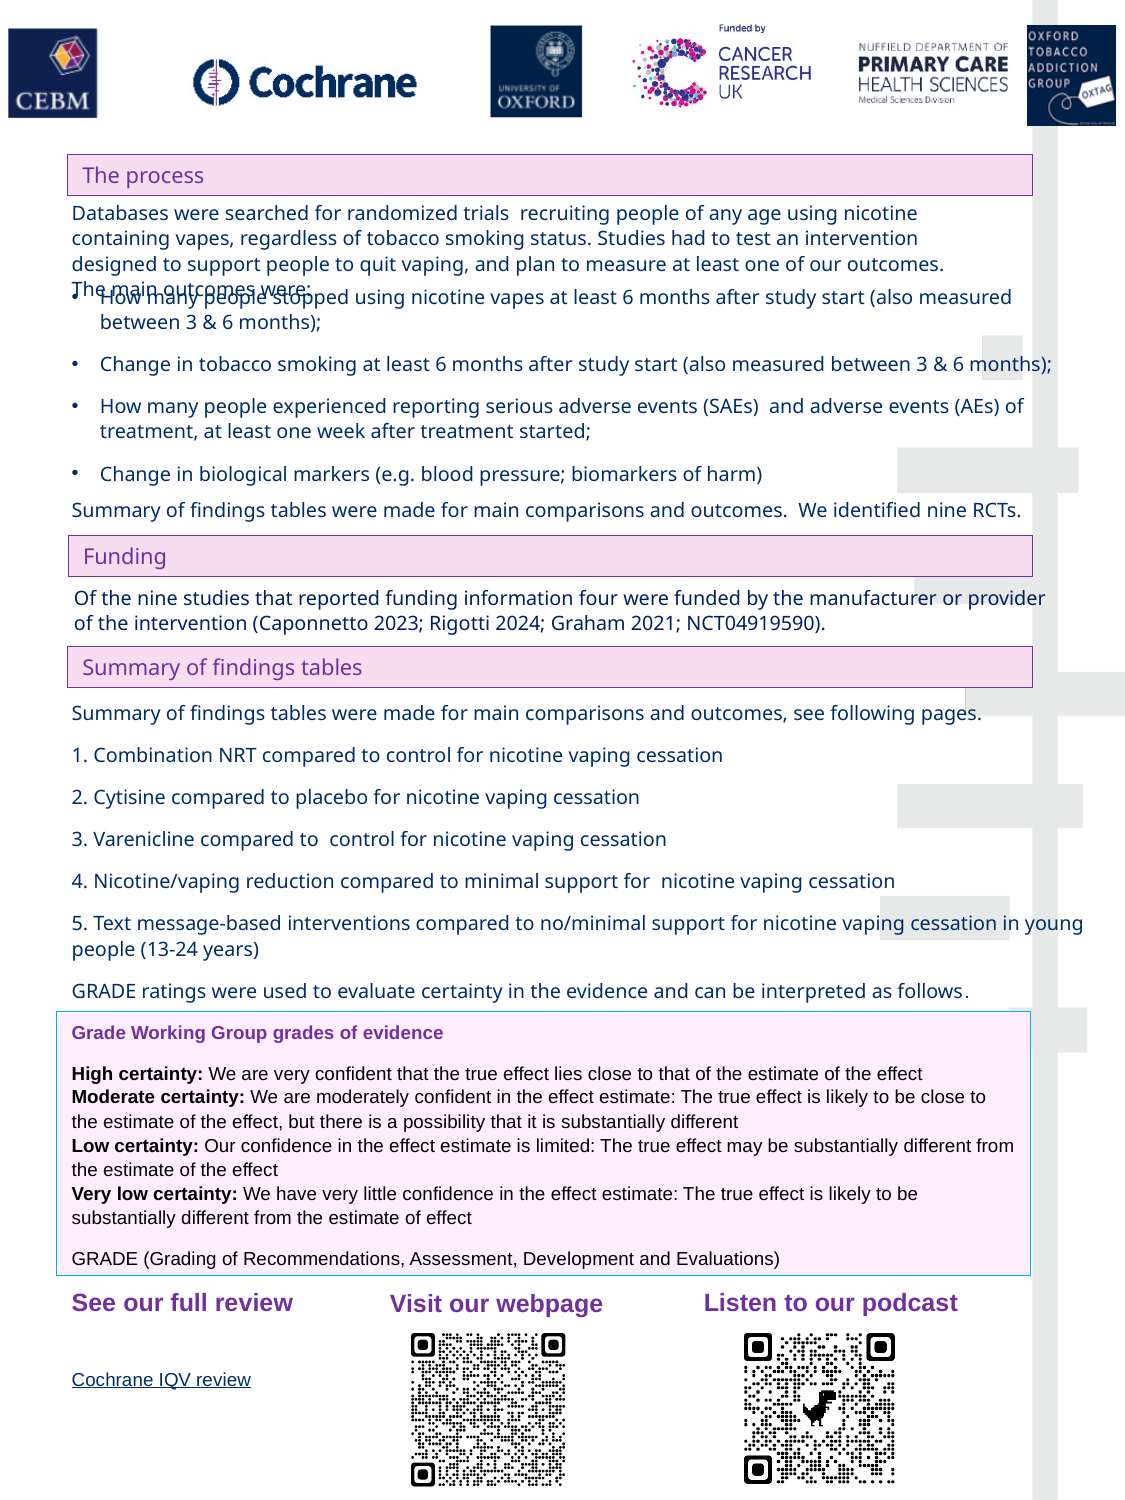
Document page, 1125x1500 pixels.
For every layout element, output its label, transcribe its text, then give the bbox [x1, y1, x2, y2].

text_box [6, 19, 1013, 124]
text_box Listen to our podcast [688, 1277, 1019, 1325]
text_box Cochrane IQV review [0, 1358, 392, 1478]
text_box Summary of findings tables were made for main comparisons and outcomes, see following pages. 1. Combination NRT compared to control for nicotine vaping cessation 2. Cytisine compared to placebo for nicotine vaping cessation 3. Varenicline compared to control for nicotine vaping cessation 4. Nicotine/vaping reduction compared to minimal support for nicotine vaping cessation 5. Text message-based interventions compared to no/minimal support for nicotine vaping cessation in young people (13-24 years) GRADE ratings were used to evaluate certainty in the evidence and can be interpreted as follows. [0, 691, 1125, 1010]
text_box Summary of findings tables were made for main comparisons and outcomes. We identified nine RCTs. [0, 493, 1082, 529]
picture [397, 1319, 579, 1500]
picture [880, 0, 1125, 691]
picture [726, 1010, 1125, 1500]
text_box Funding [68, 535, 1033, 577]
text_box Databases were searched for randomized trials recruiting people of any age using nicotine containing vapes, regardless of tobacco smoking status. Studies had to test an intervention designed to support people to quit vaping, and plan to measure at least one of our outcomes. The main outcomes were: [0, 191, 998, 275]
text_box Summary of findings tables [67, 646, 1033, 688]
text_box Grade Working Group grades of evidence High certainty: We are very confident that the true effect lies close to that of the estimate of the effect Moderate certainty: We are moderately confident in the effect estimate: The true effect is likely to be close to the estimate of the effect, but there is a possibility that it is substantially different Low certainty: Our confidence in the effect estimate is limited: The true effect may be substantially different from the estimate of the effect Very low certainty: We have very little confidence in the effect estimate: The true effect is likely to be substantially different from the estimate of effect GRADE (Grading of Recommendations, Assessment, Development and Evaluations) [56, 1011, 1031, 1276]
text_box Of the nine studies that reported funding information four were funded by the manufacturer or provider of the intervention (Caponnetto 2023; Rigotti 2024; Graham 2021; NCT04919590). [59, 552, 1067, 643]
text_box The process [67, 154, 1033, 196]
text_box Visit our webpage [375, 1278, 641, 1326]
picture [170, 35, 440, 129]
text_box See our full review [56, 1277, 320, 1324]
text_box How many people stopped using nicotine vapes at least 6 months after study start (also measured between 3 & 6 months); Change in tobacco smoking at least 6 months after study start (also measured between 3 & 6 months); How many people experienced reporting serious adverse events (SAEs) and adverse events (AEs) of treatment, at least one week after treatment started; Change in biological markers (e.g. blood pressure; biomarkers of harm) [0, 275, 1094, 493]
